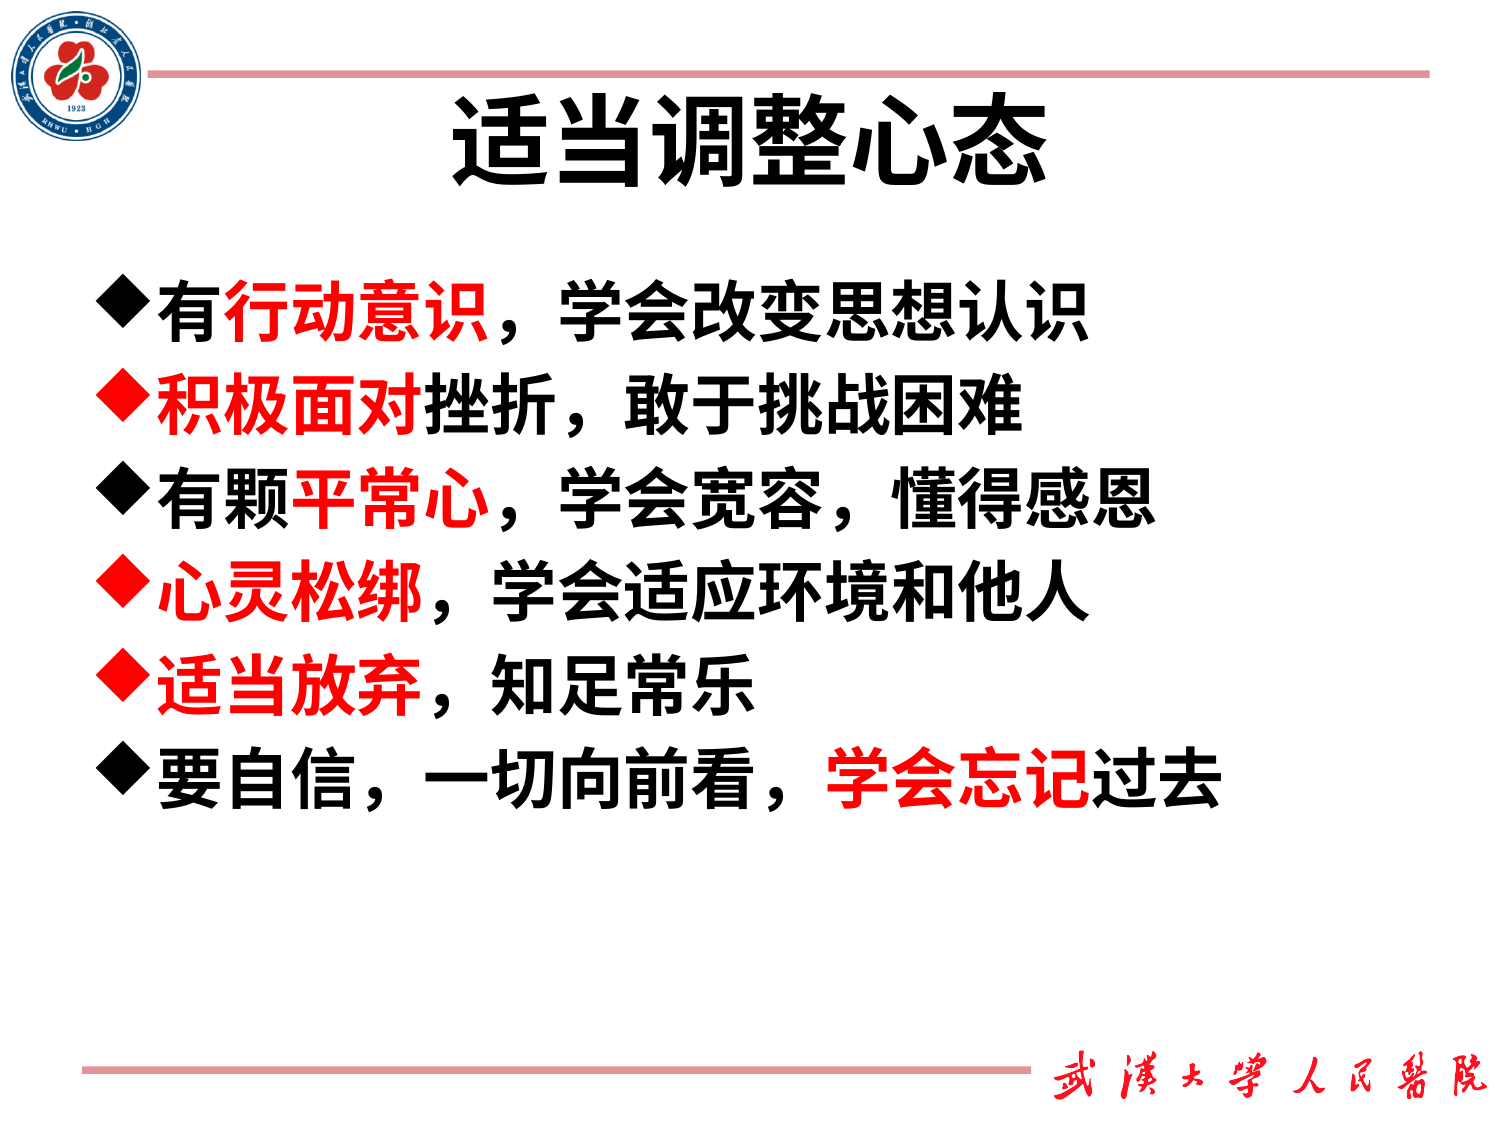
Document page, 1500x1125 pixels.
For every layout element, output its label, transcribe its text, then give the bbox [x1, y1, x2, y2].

picture [11, 11, 141, 141]
list 有行动意识，学会改变思想认识 积极面对挫折，敢于挑战困难 有颗平常心，学会宽容，懂得感恩 心灵松绑，学会适应环境和他人 适当放弃，知足常乐 要自信，一切向前看，学会忘记过去 [74, 262, 1426, 1006]
title 适当调整心态 [74, 44, 1426, 233]
